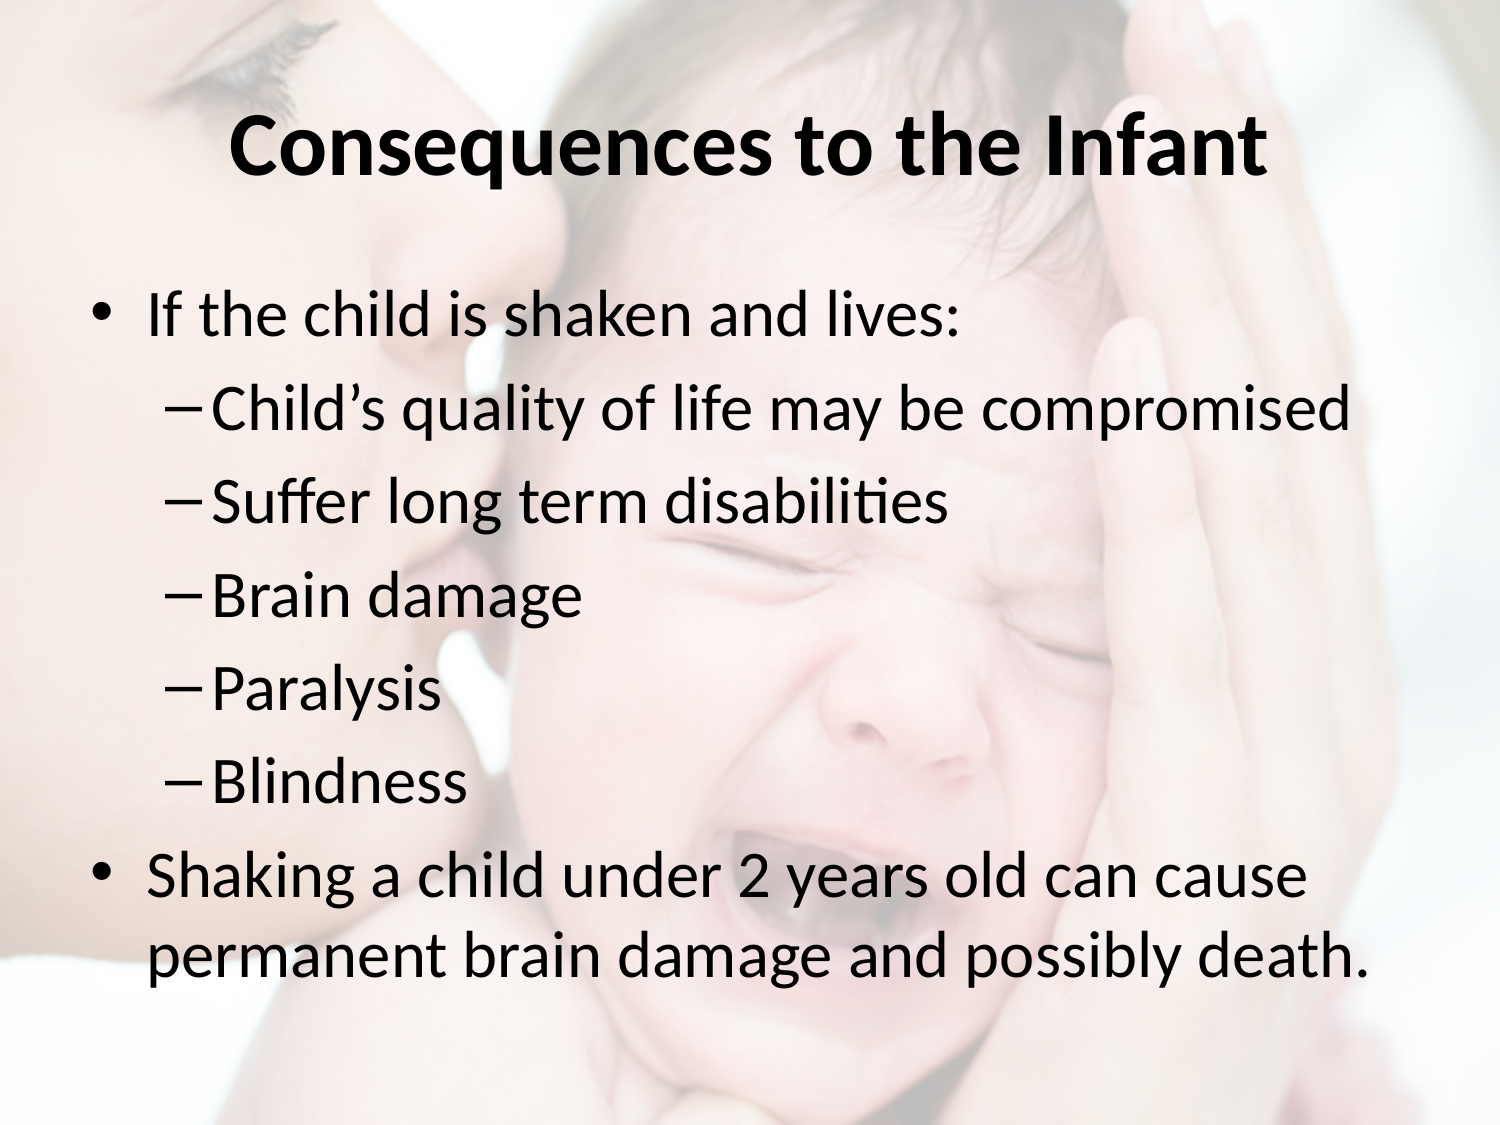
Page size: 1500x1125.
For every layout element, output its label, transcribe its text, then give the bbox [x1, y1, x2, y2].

title Consequences to the Infant [75, 45, 1425, 233]
list If the child is shaken and lives: Child’s quality of life may be compromised Suffer long term disabilities Brain damage Paralysis Blindness Shaking a child under 2 years old can cause permanent brain damage and possibly death. [75, 262, 1425, 1005]
